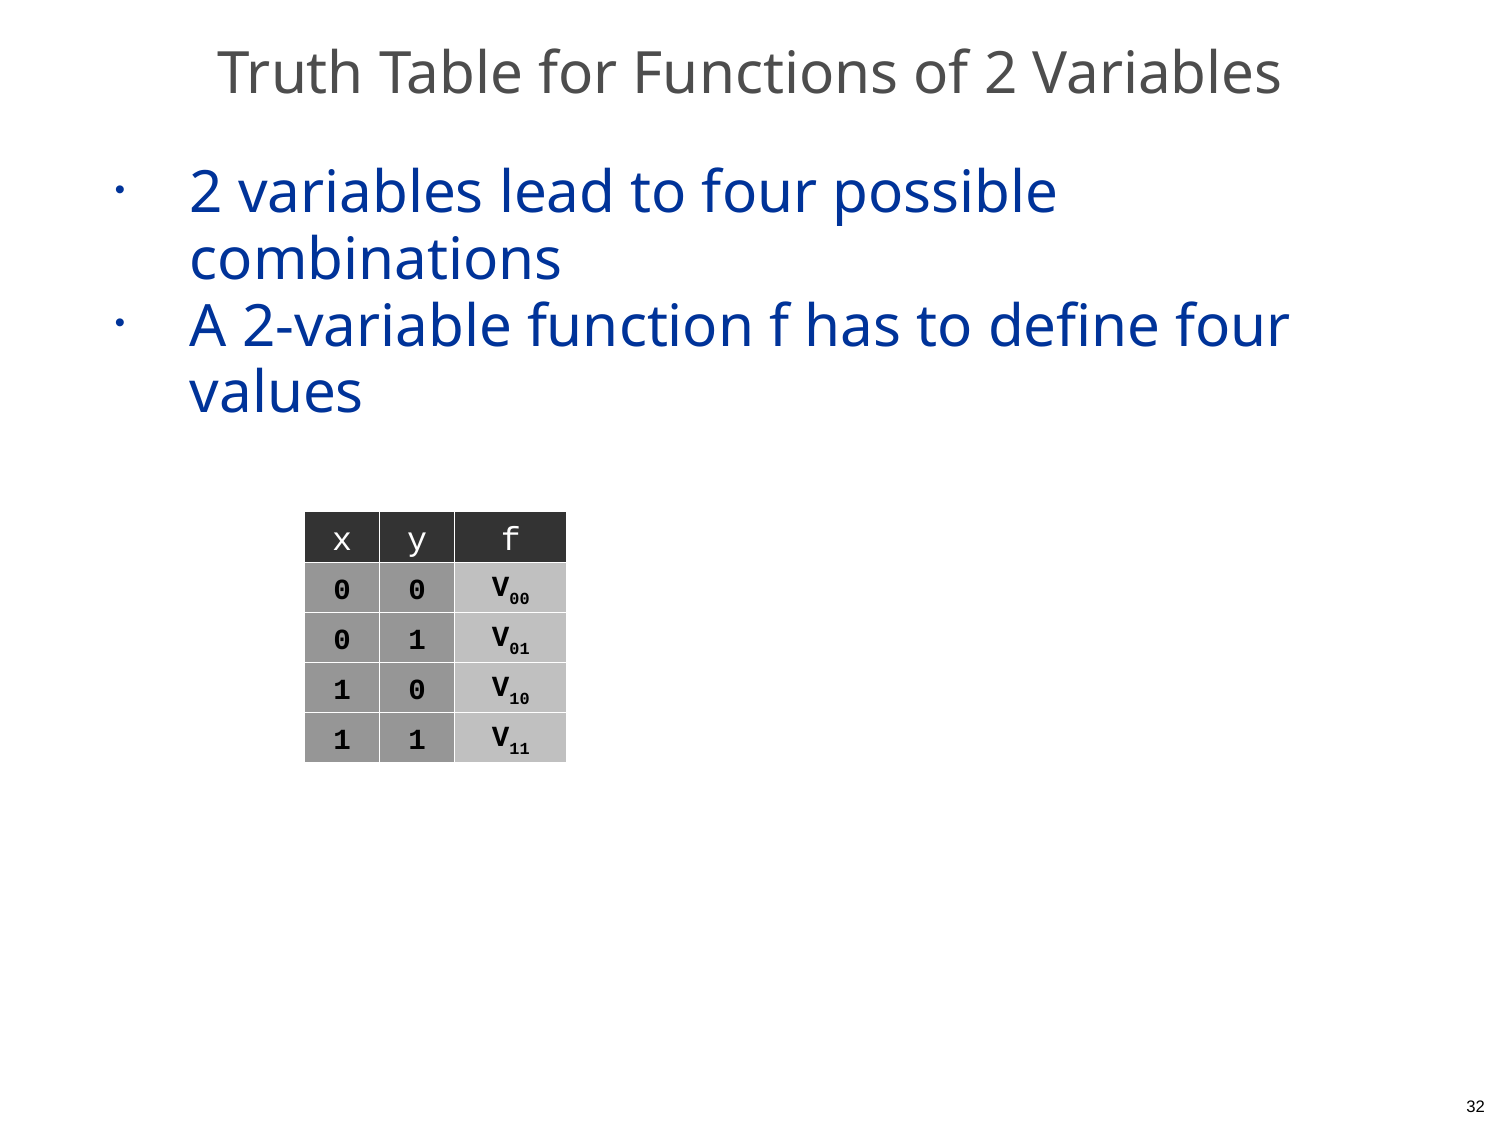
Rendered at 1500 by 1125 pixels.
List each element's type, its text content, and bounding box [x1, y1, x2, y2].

text_box V10 [454, 662, 568, 712]
slide_number 32 [1187, 1087, 1500, 1125]
list 2 variables lead to four possible combinations A 2-variable function f has to define four values [99, 149, 1388, 1038]
text_box 0 [379, 662, 454, 712]
text_box x [304, 511, 380, 562]
title Truth Table for Functions of 2 Variables [0, 24, 1500, 134]
text_box 1 [304, 662, 379, 712]
text_box 0 [304, 613, 379, 662]
text_box V00 [454, 562, 568, 612]
text_box V11 [454, 712, 568, 763]
text_box V01 [454, 612, 568, 662]
text_box 1 [304, 712, 379, 763]
text_box f [455, 511, 568, 562]
text_box y [380, 511, 455, 562]
text_box 0 [380, 562, 454, 612]
text_box 1 [379, 612, 454, 662]
text_box 0 [304, 562, 380, 613]
text_box 1 [379, 712, 454, 763]
